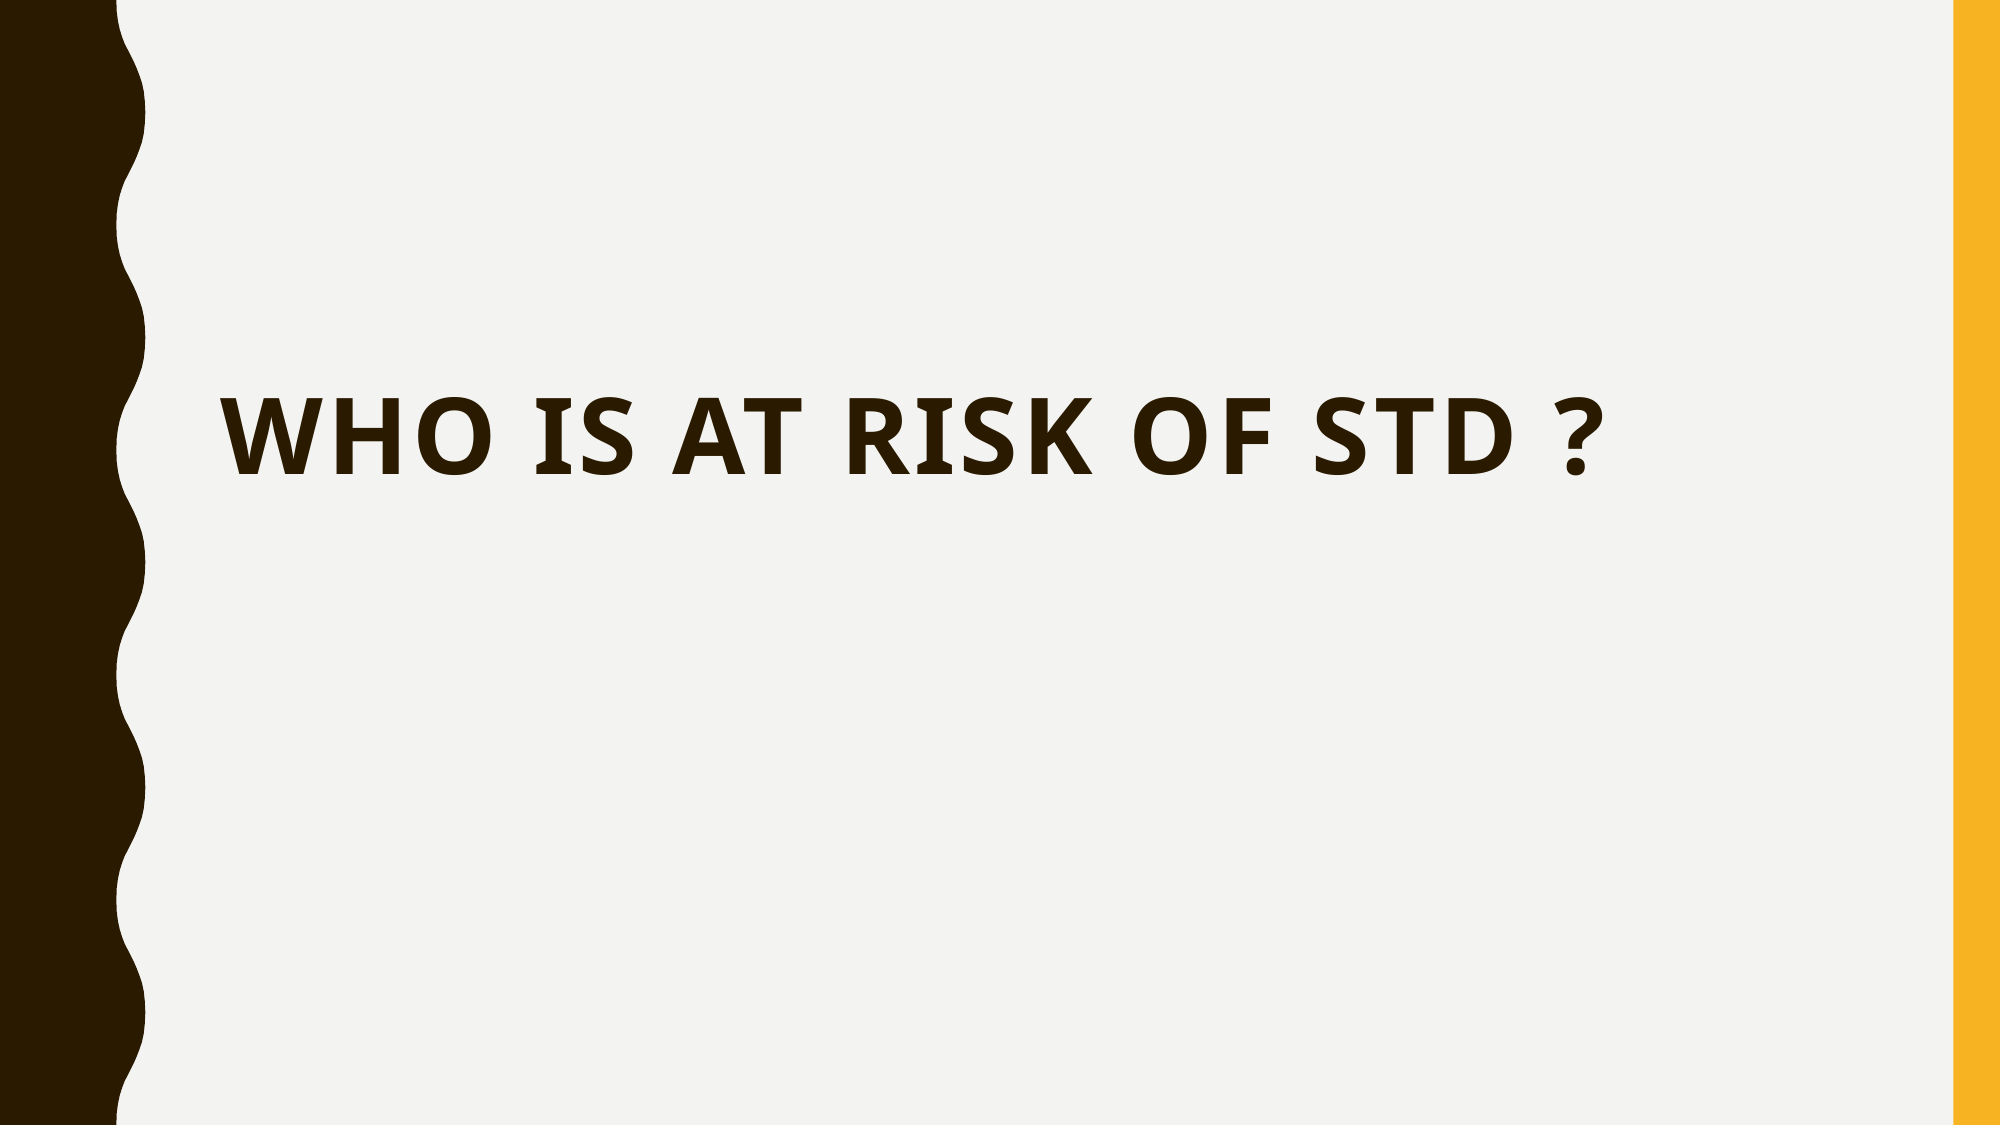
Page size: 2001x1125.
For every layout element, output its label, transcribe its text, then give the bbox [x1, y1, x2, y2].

title Who is at risk of STD ? [205, 375, 1875, 620]
